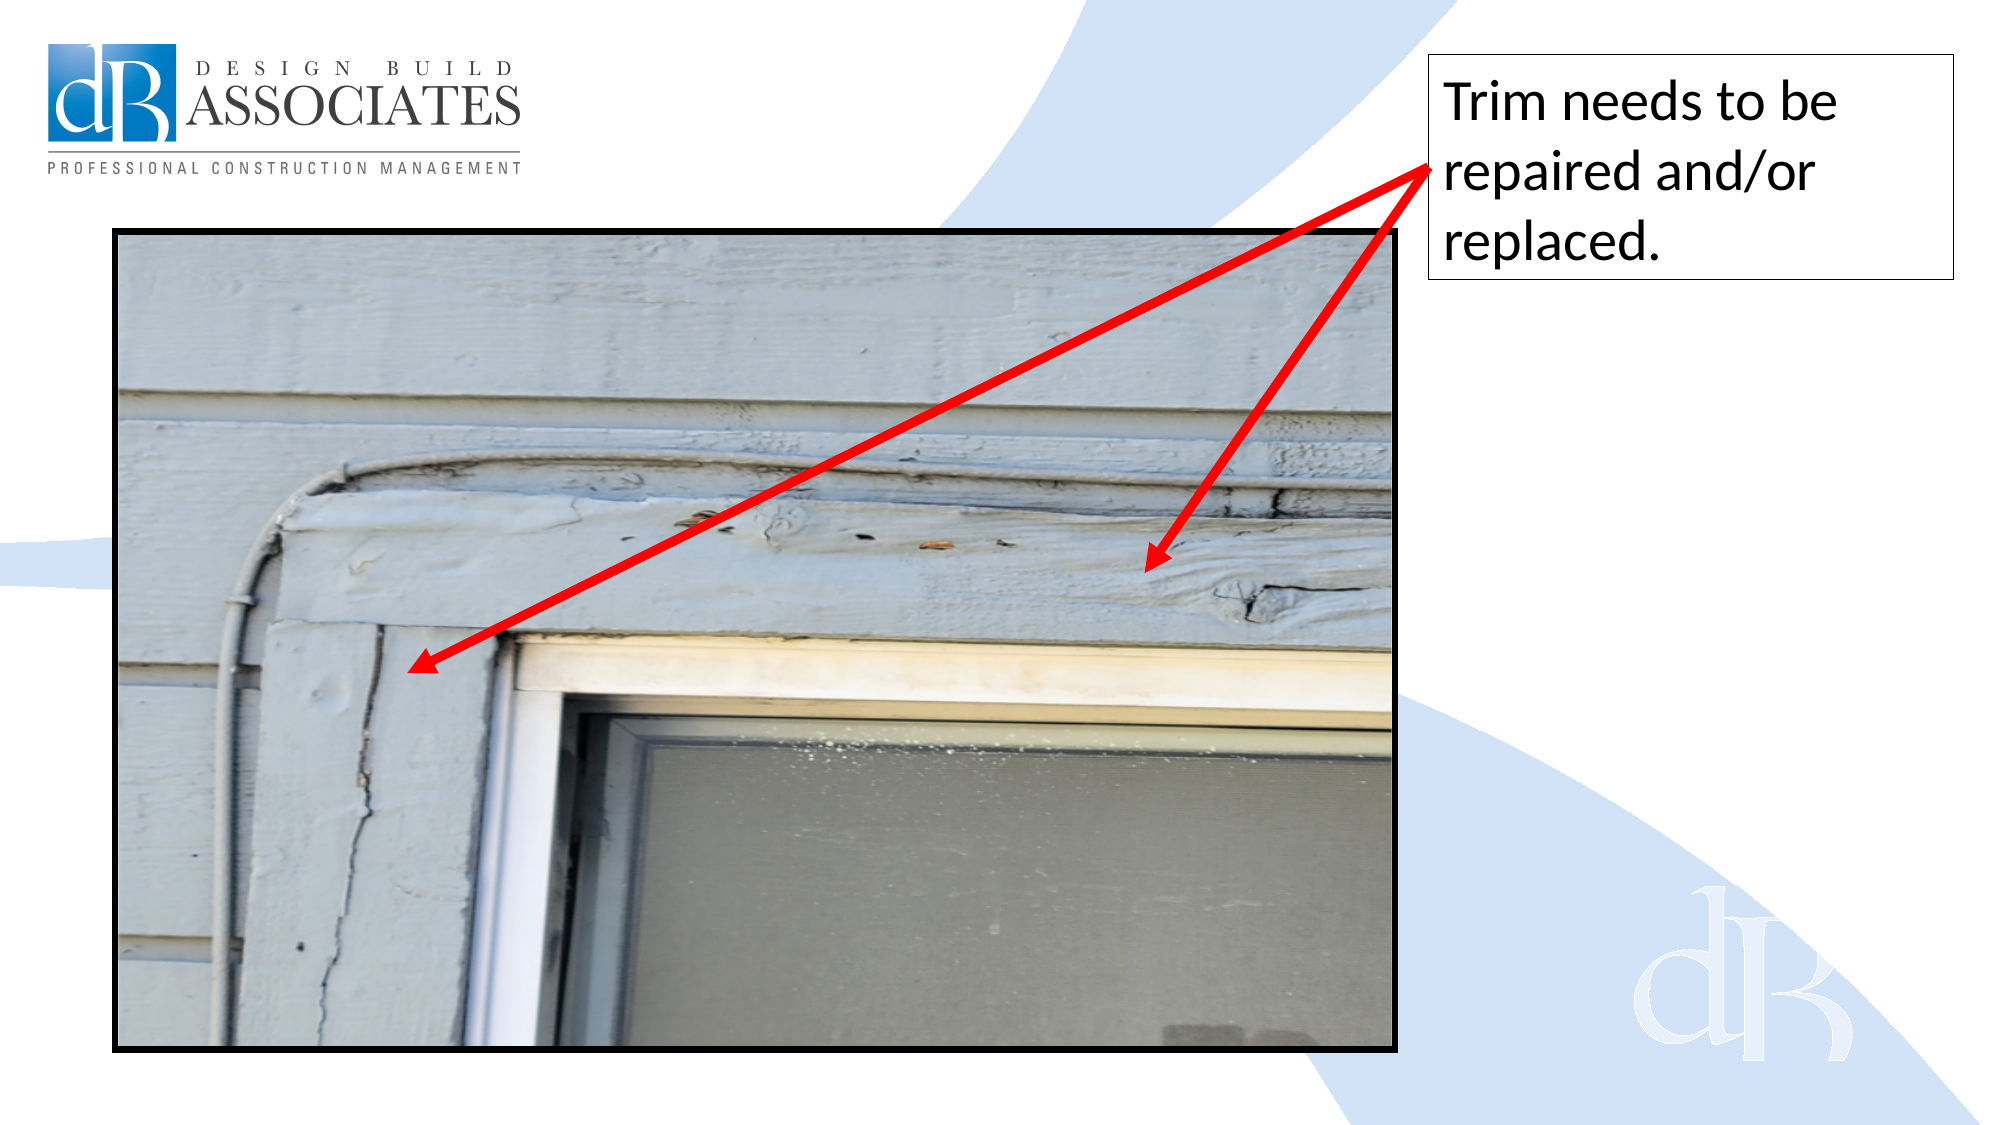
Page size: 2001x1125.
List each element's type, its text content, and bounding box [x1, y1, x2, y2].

picture [0, 0, 2001, 1125]
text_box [44, 40, 526, 181]
text_box Trim needs to be repaired and/or replaced. [1428, 54, 1954, 280]
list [117, 234, 1392, 1047]
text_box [1144, 167, 1429, 574]
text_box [406, 167, 1429, 674]
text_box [1634, 886, 1854, 1061]
